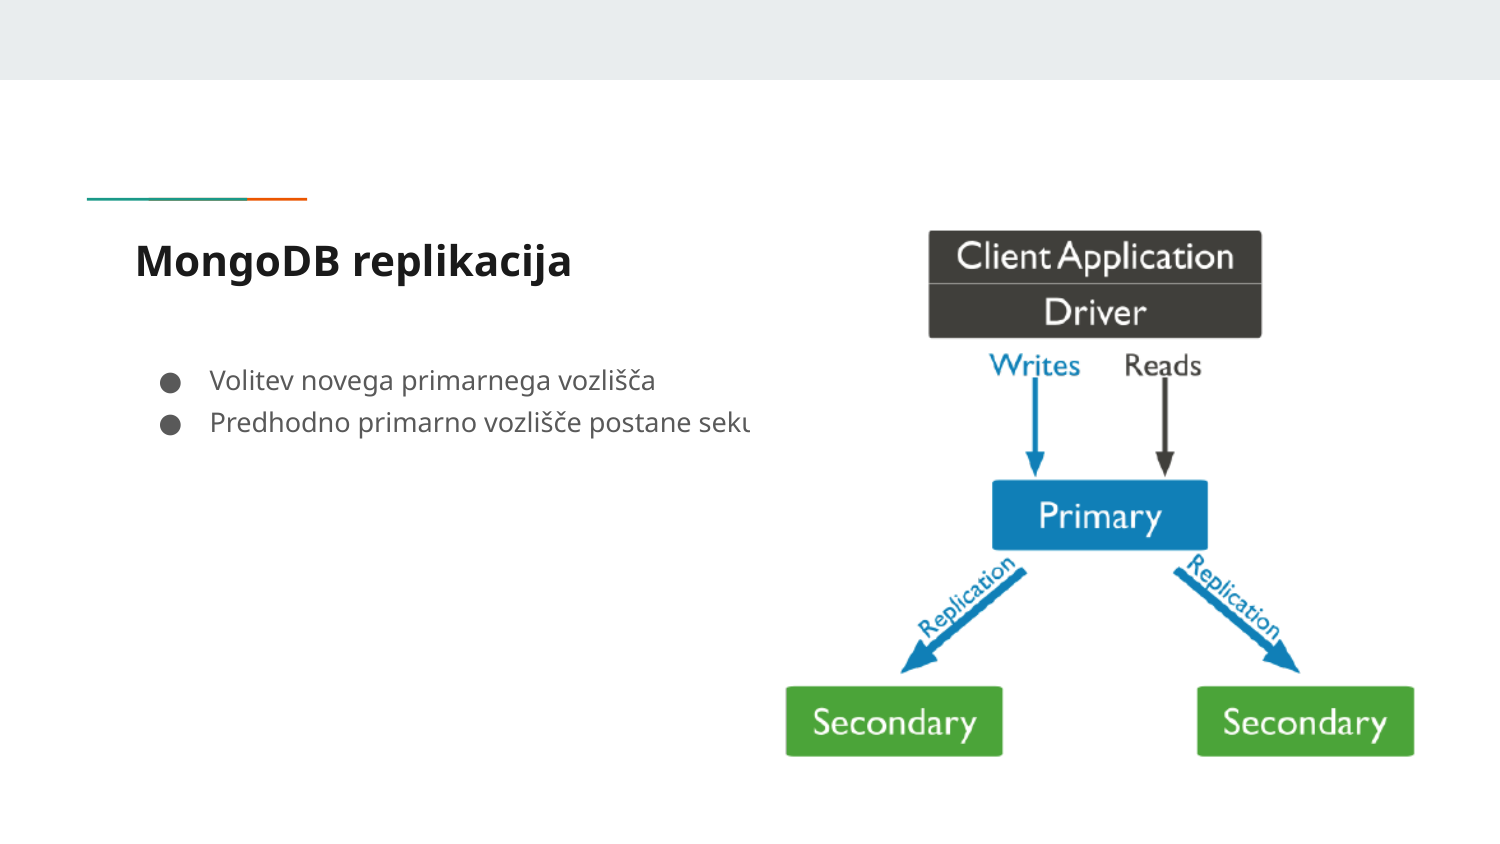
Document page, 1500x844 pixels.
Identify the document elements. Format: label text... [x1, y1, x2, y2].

picture [749, 195, 1491, 781]
title MongoDB replikacija [119, 216, 744, 305]
list Volitev novega primarnega vozlišča Predhodno primarno vozlišče postane sekundarno [119, 341, 744, 712]
